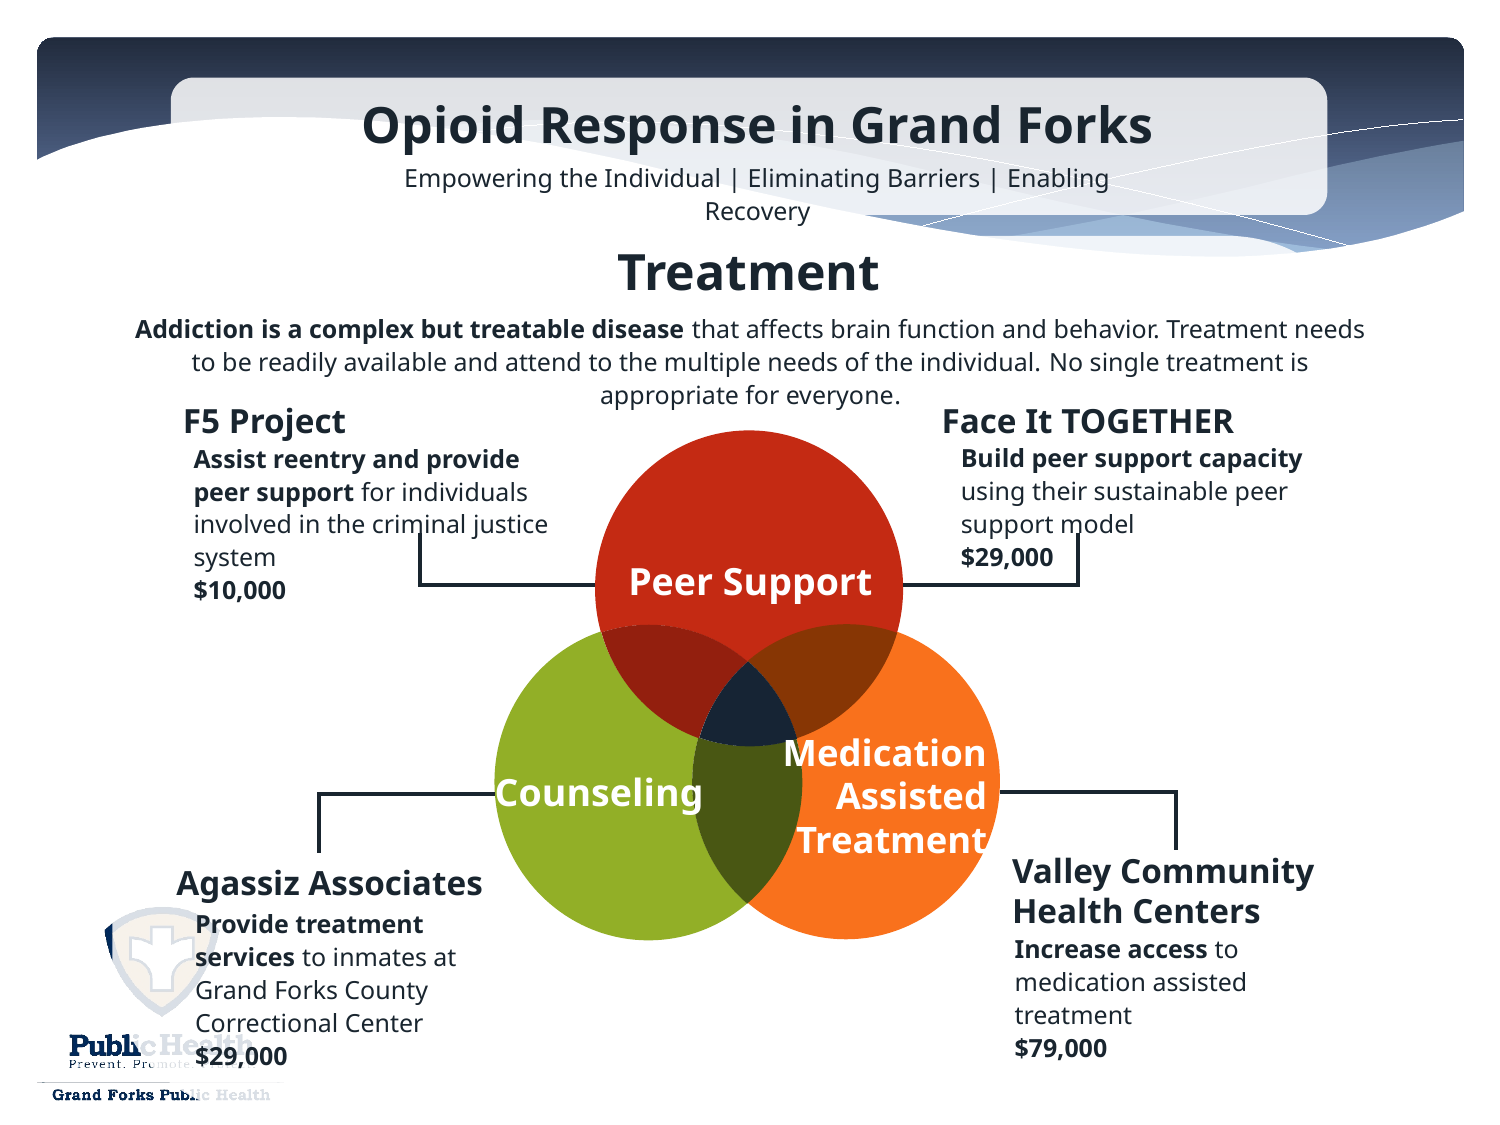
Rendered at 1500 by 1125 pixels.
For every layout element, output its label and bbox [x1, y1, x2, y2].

picture [34, 899, 225, 1111]
text_box [112, 237, 1389, 1072]
text_box [170, 77, 1328, 216]
text_box [167, 1082, 1320, 1114]
